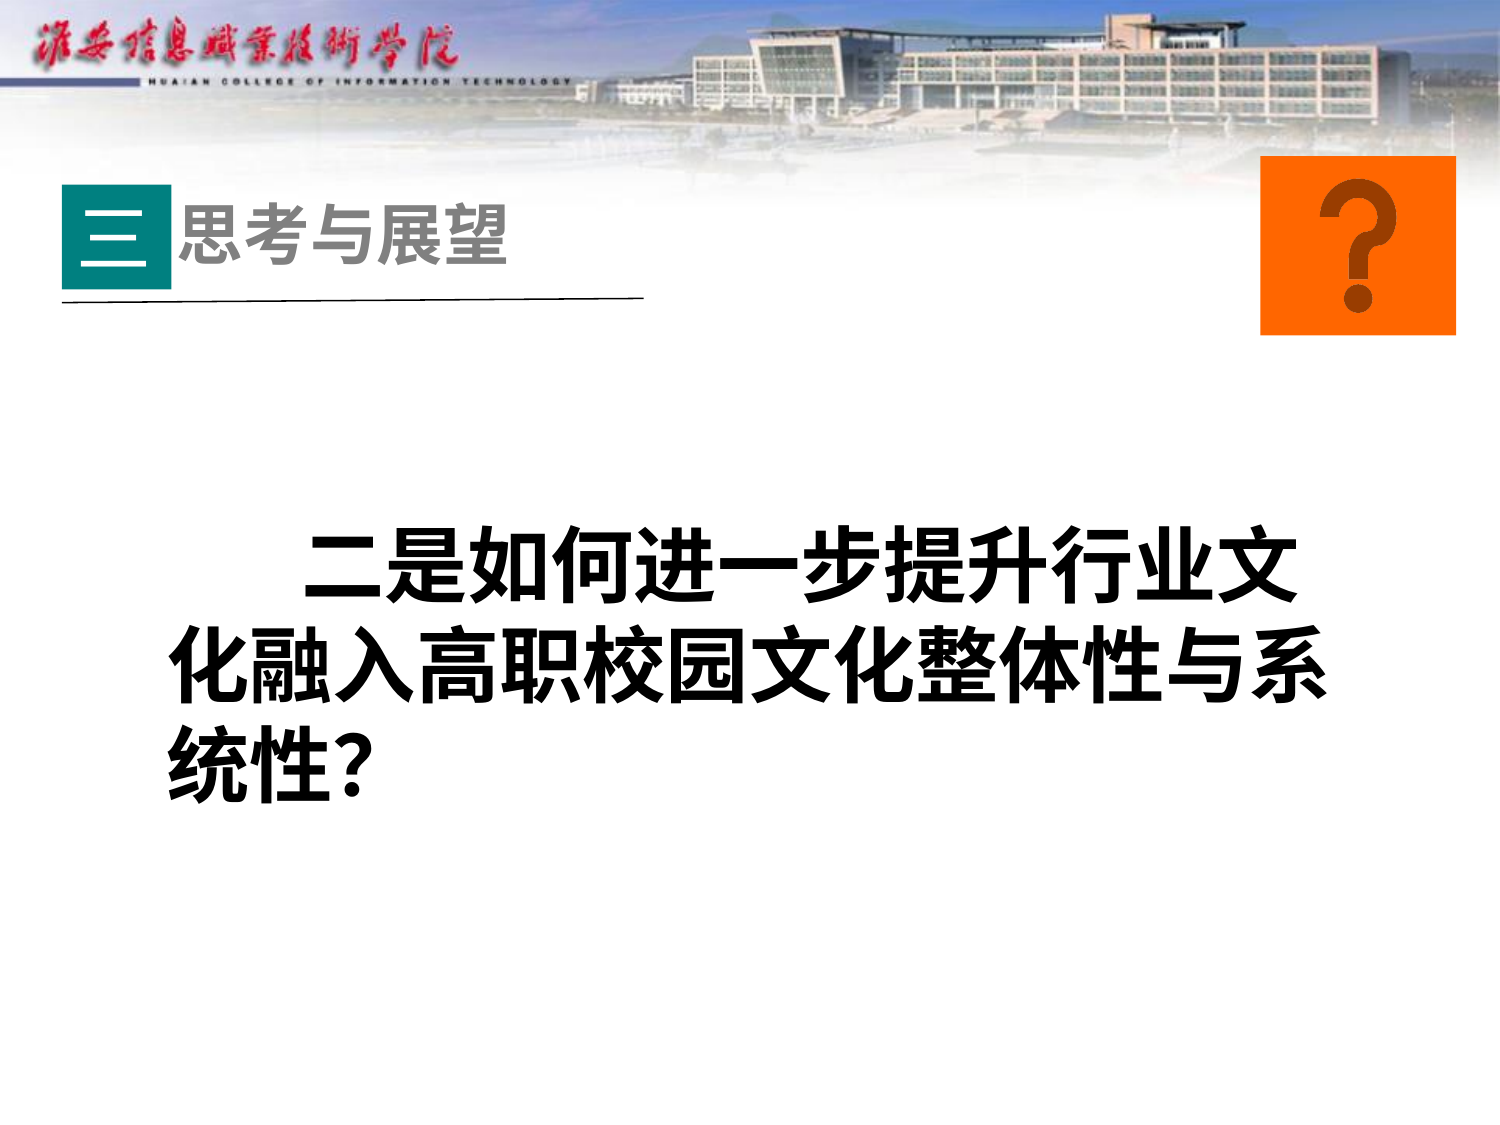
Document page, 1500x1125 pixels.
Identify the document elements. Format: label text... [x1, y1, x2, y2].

picture [0, 0, 1500, 1125]
list 二是如何进一步提升行业文化融入高职校园文化整体性与系统性？ [95, 505, 1391, 868]
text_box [61, 184, 656, 303]
text_box [1260, 156, 1457, 336]
